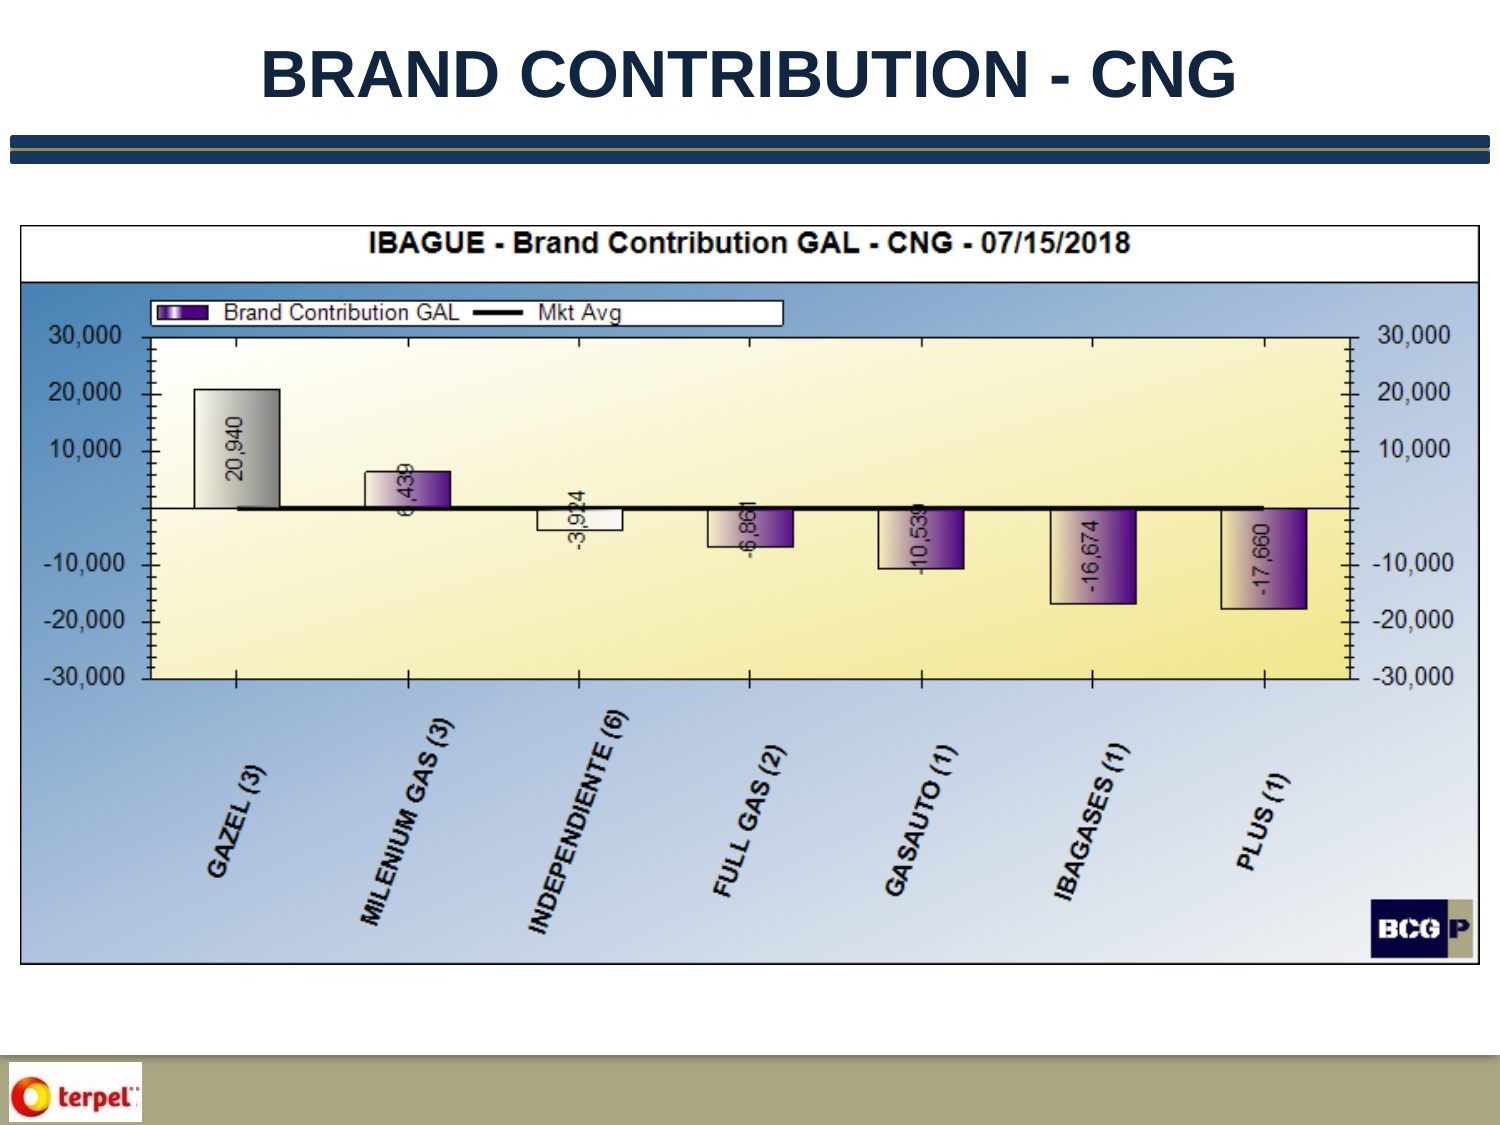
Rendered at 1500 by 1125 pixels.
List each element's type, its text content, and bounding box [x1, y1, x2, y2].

picture [9, 1062, 142, 1122]
title BRAND CONTRIBUTION - CNG [12, 12, 1487, 130]
picture [20, 225, 1480, 965]
